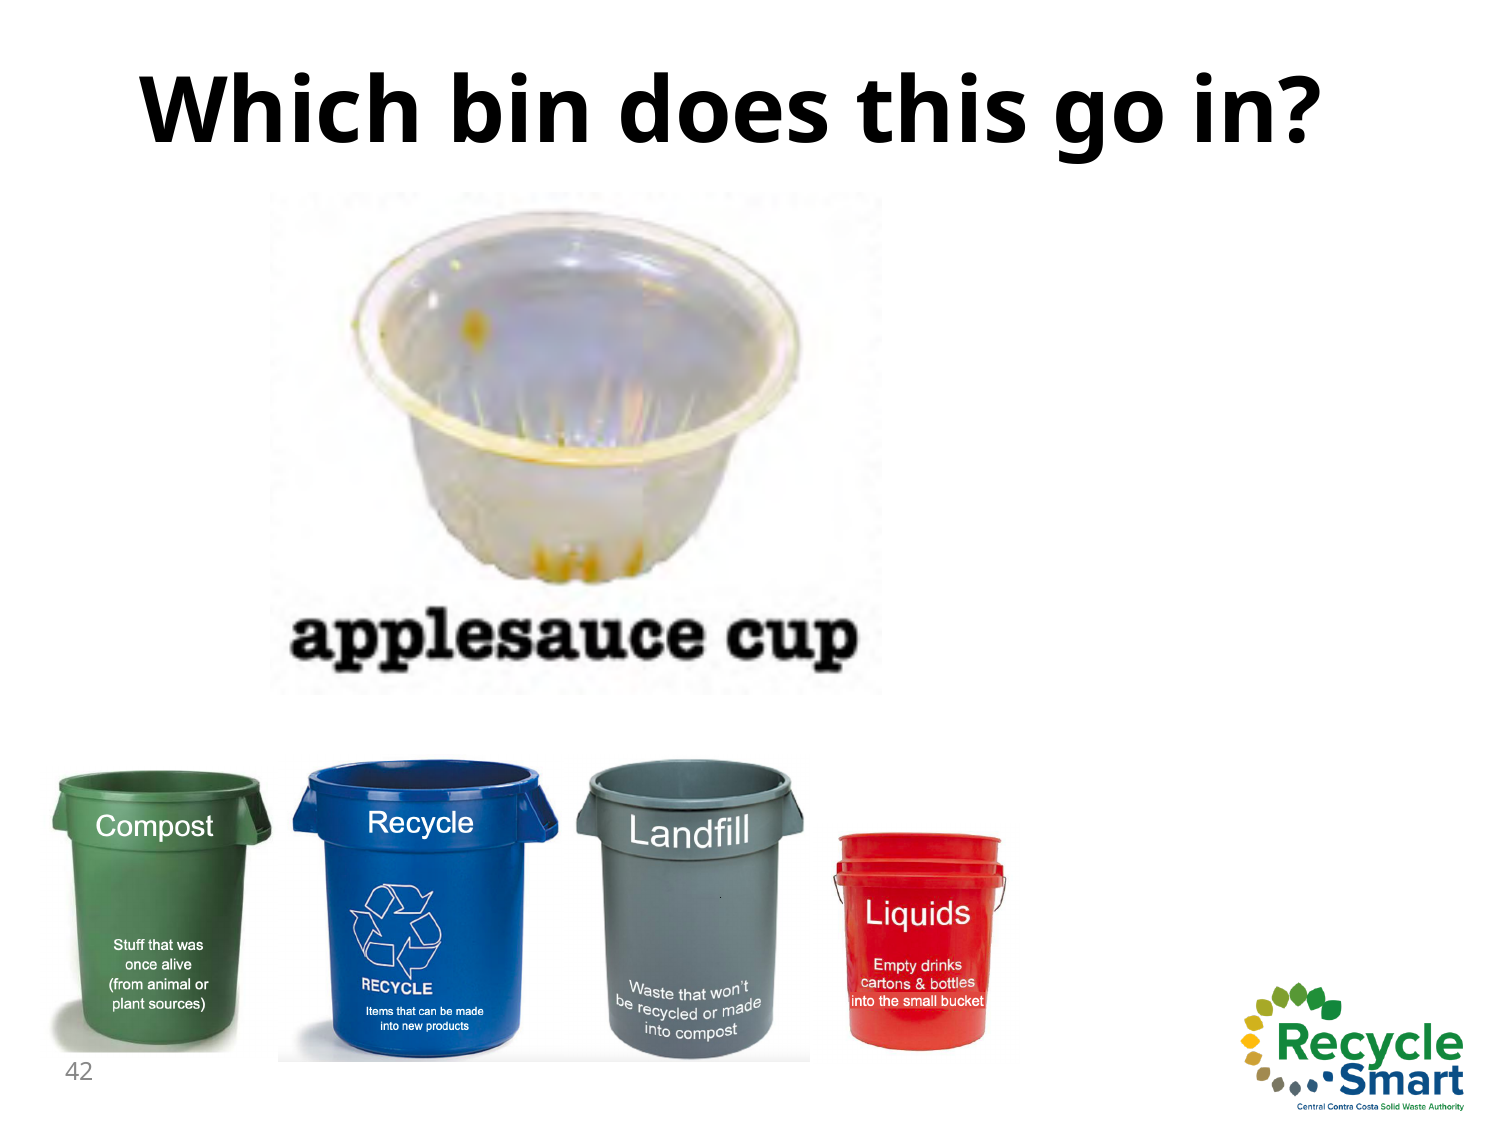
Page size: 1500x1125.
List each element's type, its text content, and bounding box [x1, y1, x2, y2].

picture [1240, 982, 1464, 1111]
title Which bin does this go in? [37, 0, 1425, 227]
picture [40, 754, 810, 1062]
slide_number ‹#› [50, 1066, 400, 1103]
picture [813, 823, 1020, 1064]
picture [270, 191, 882, 695]
